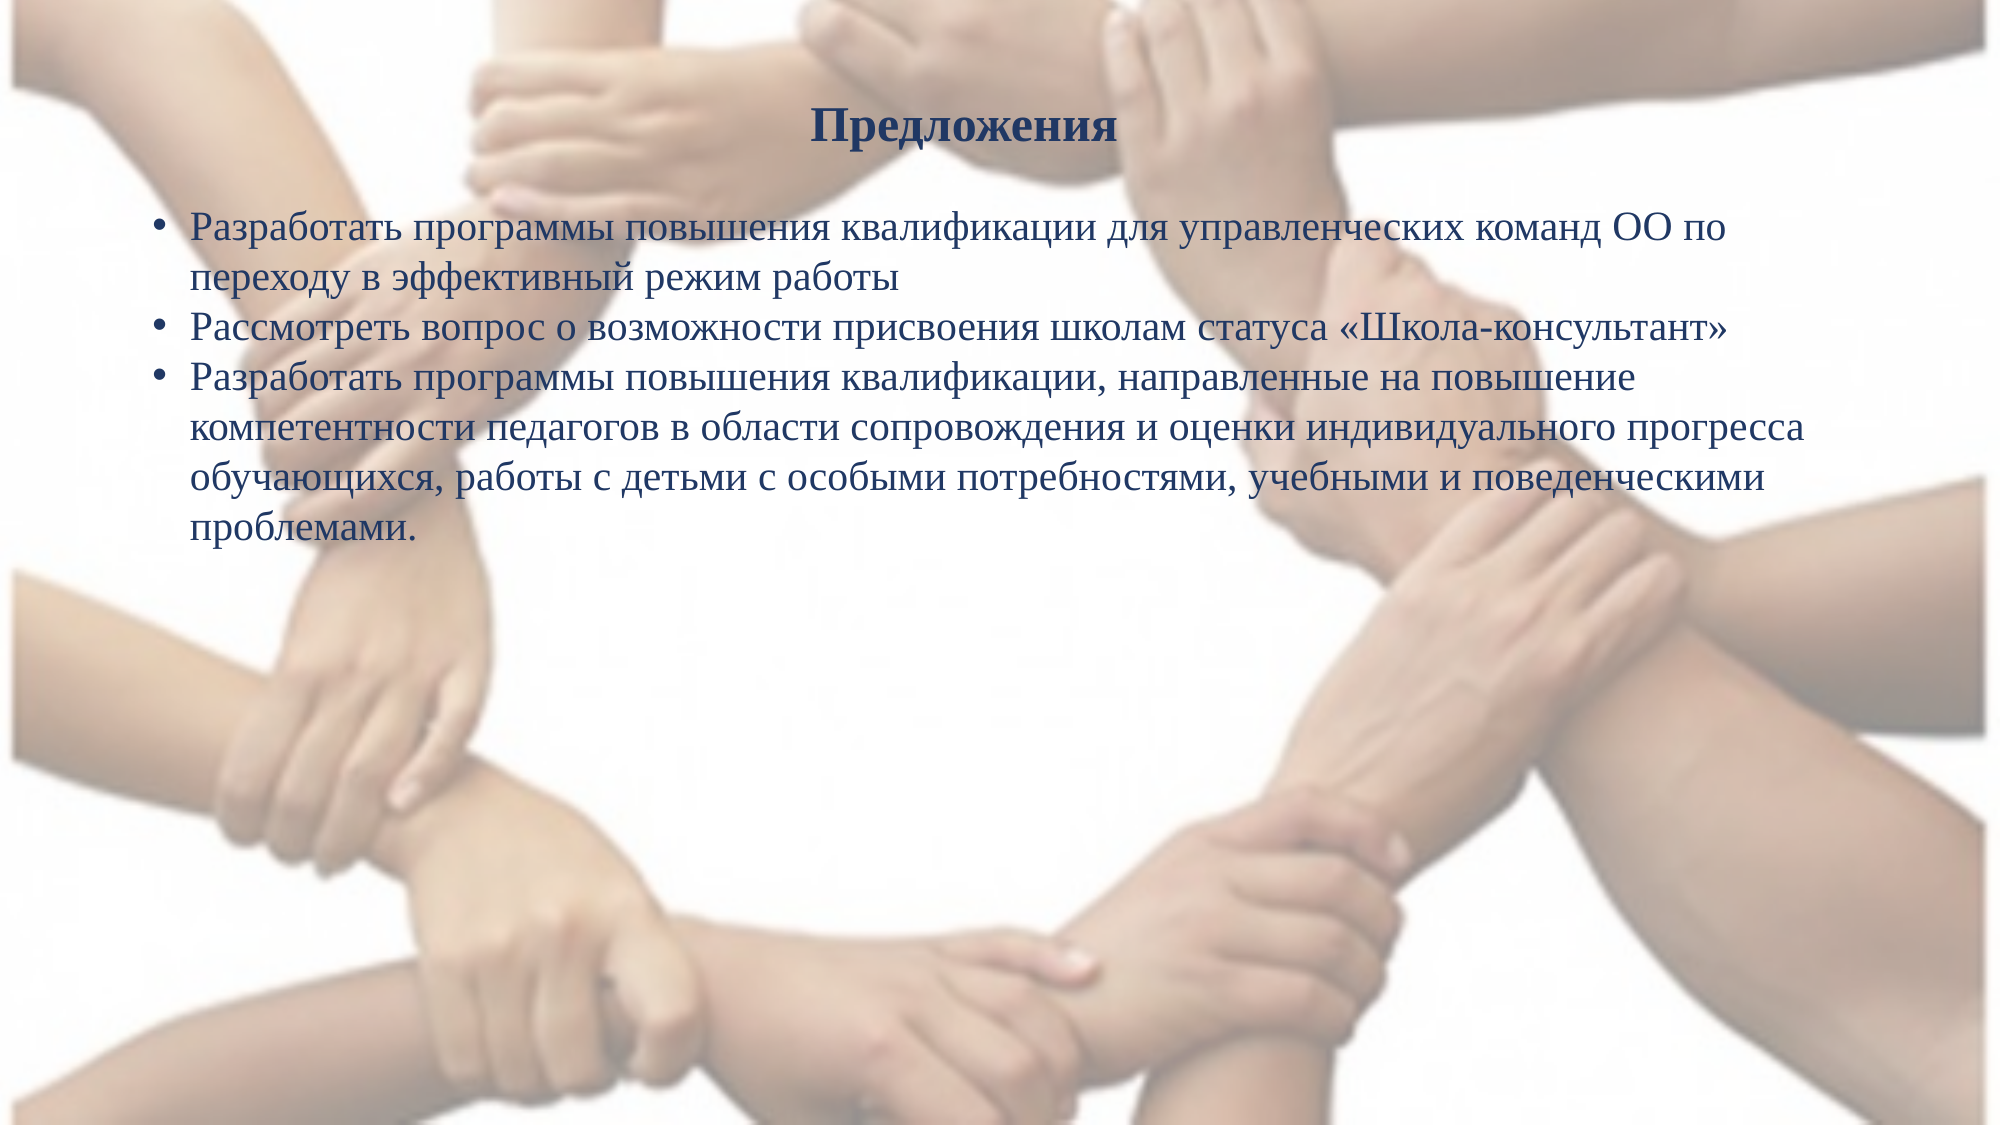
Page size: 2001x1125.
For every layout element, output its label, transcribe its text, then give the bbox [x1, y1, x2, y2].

list Разработать программы повышения квалификации для управленческих команд ОО по переходу в эффективный режим работы Рассмотреть вопрос о возможности присвоения школам статуса «Школа-консультант» Разработать программы повышения квалификации, направленные на повышение компетентности педагогов в области сопровождения и оценки индивидуального прогресса обучающихся, работы с детьми с особыми потребностями, учебными и поведенческими проблемами. [137, 191, 1863, 1025]
title Предложения [137, 59, 1791, 191]
